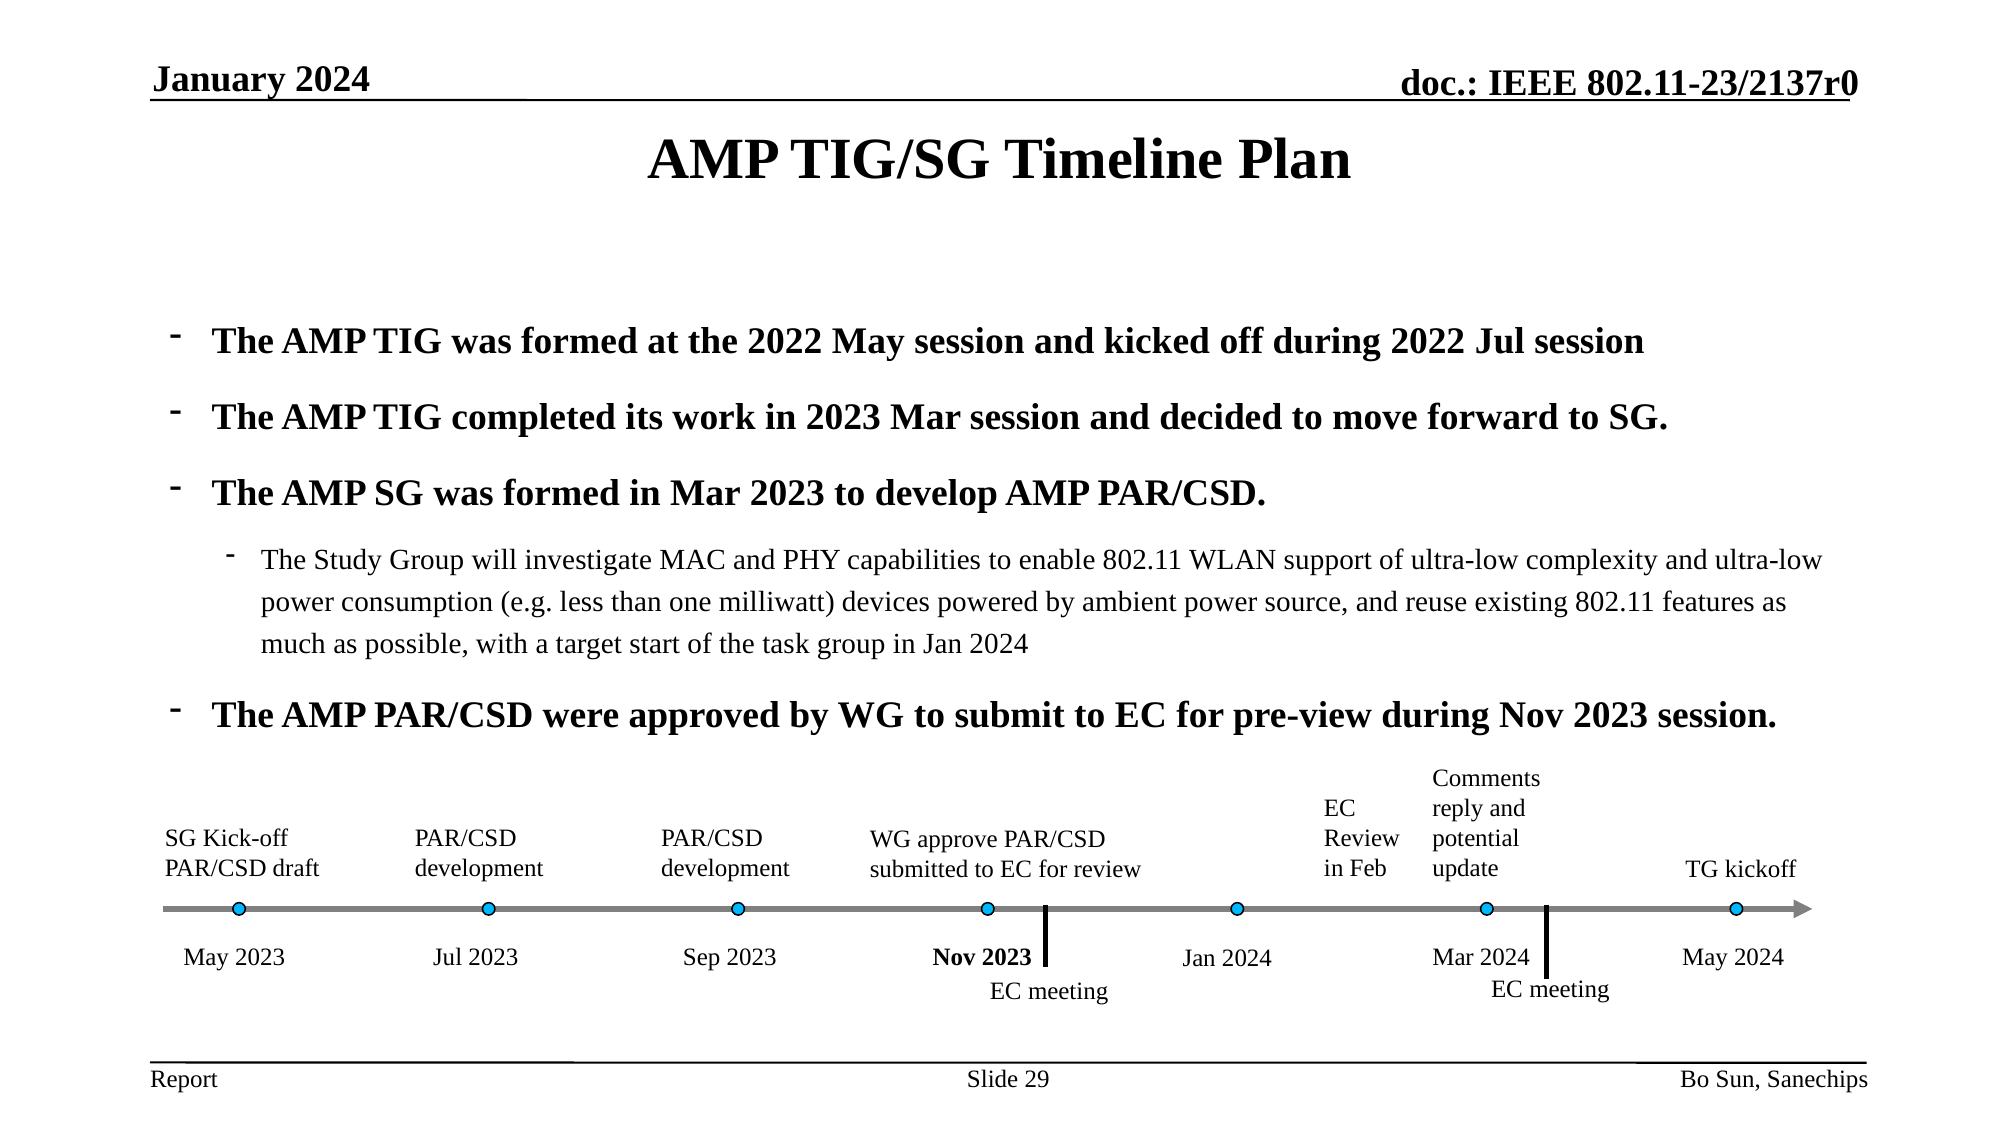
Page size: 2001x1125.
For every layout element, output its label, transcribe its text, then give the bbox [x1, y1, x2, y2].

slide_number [152, 54, 563, 100]
text_box AMP TIG/SG Timeline Plan [149, 112, 1850, 288]
footer Bo Sun, Sanechips [1171, 1061, 1869, 1093]
slide_number Slide 29 [950, 1061, 1067, 1123]
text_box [149, 753, 1834, 1013]
text_box The AMP TIG was formed at the 2022 May session and kicked off during 2022 Jul session The AMP TIG completed its work in 2023 Mar session and decided to move forward to SG. The AMP SG was formed in Mar 2023 to develop AMP PAR/CSD. The Study Group will investigate MAC and PHY capabilities to enable 802.11 WLAN support of ultra-low complexity and ultra-low power consumption (e.g. less than one milliwatt) devices powered by ambient power source, and reuse existing 802.11 features as much as possible, with a target start of the task group in Jan 2024 The AMP PAR/CSD were approved by WG to submit to EC for pre-view during Nov 2023 session. [149, 299, 1850, 744]
